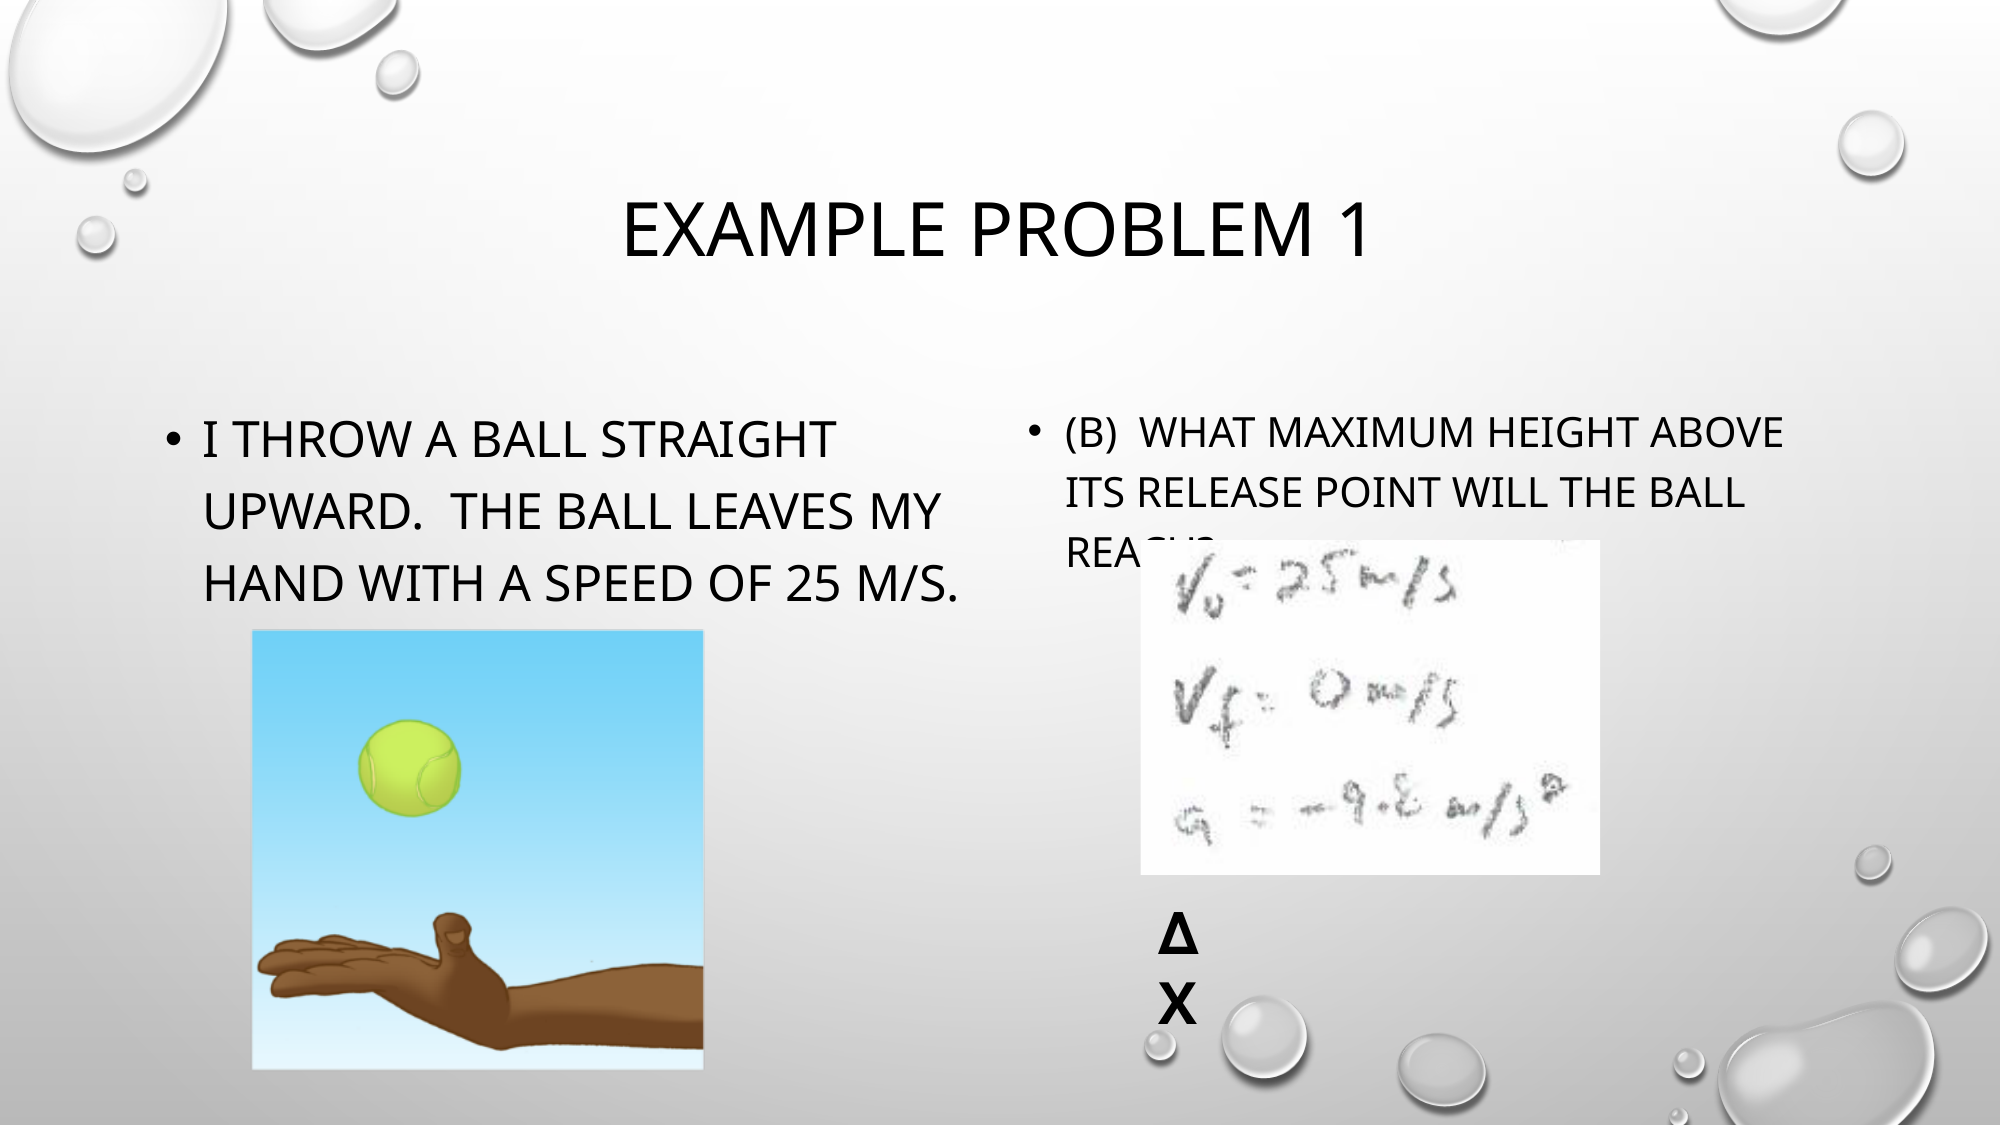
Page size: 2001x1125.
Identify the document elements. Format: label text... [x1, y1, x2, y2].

text_box ∆X [1143, 889, 1250, 1044]
list (b) What maximum height above its release point will the ball reach? [1012, 388, 1850, 950]
picture [0, 0, 2000, 1125]
list I throw a ball straight upward. The ball leaves my hand with a speed of 25 m/s. [149, 388, 988, 950]
title Example Problem 1 [149, 101, 1851, 364]
